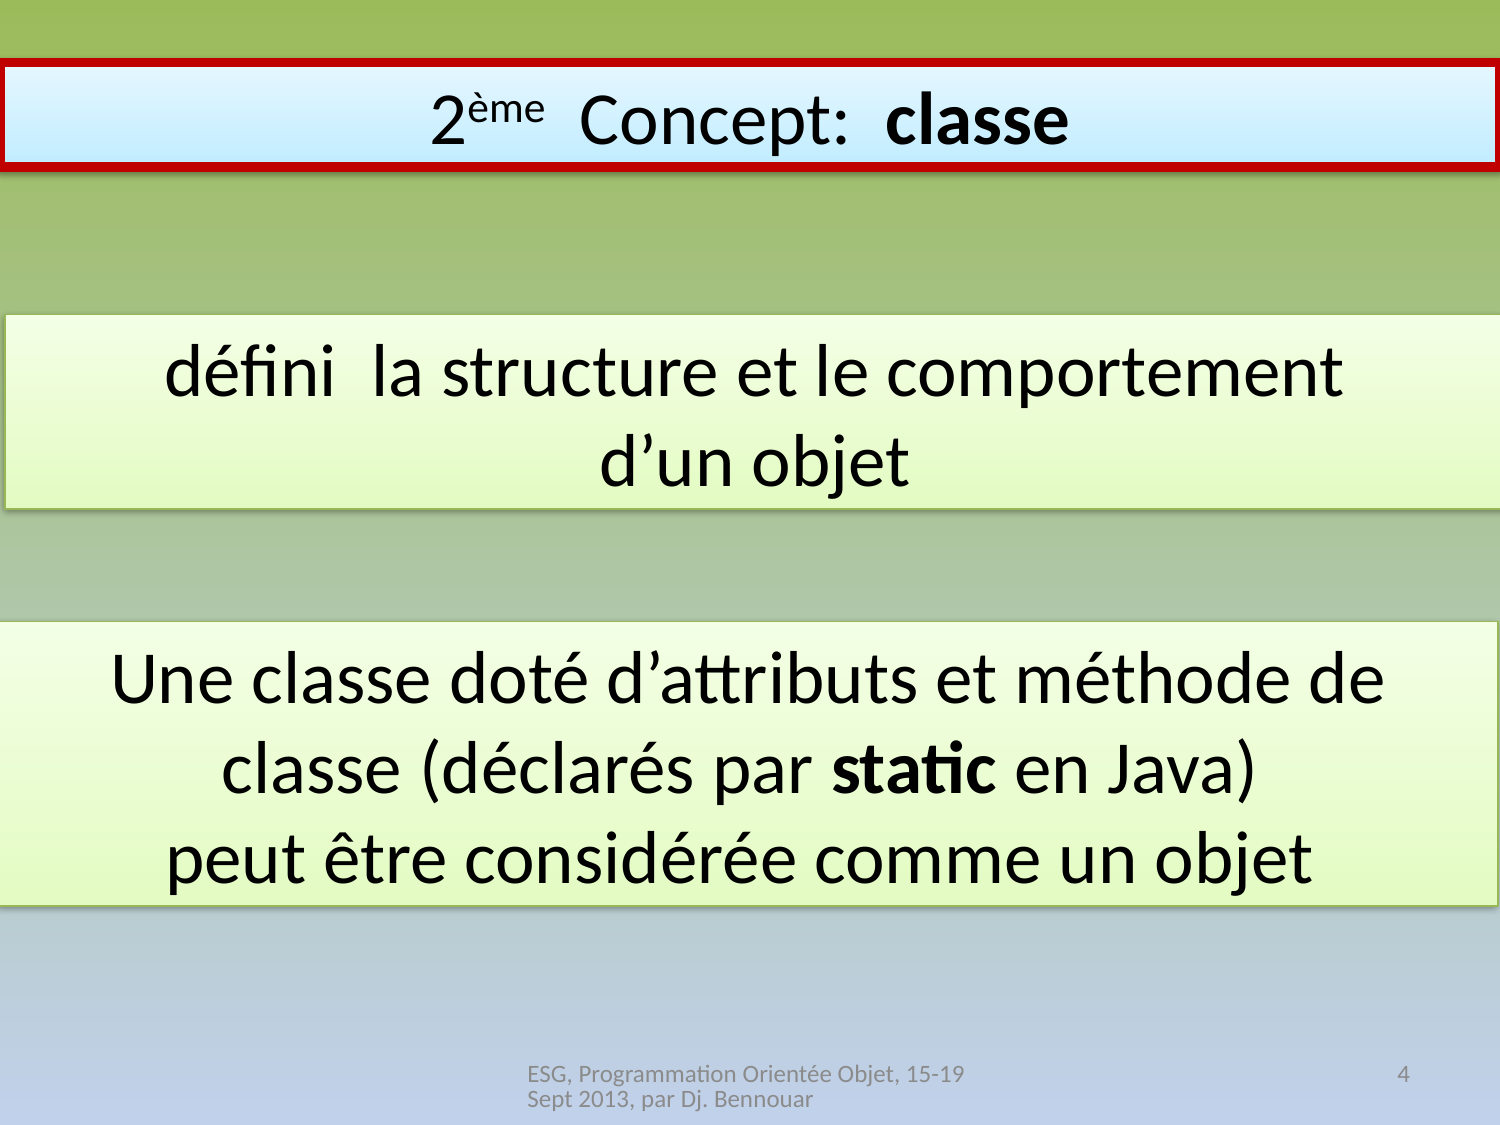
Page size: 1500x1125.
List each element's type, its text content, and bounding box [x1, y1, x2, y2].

text_box 2ème Concept: classe [0, 62, 1500, 168]
footer ESG, Programmation Orientée Objet, 15-19 Sept 2013, par Dj. Bennouar [512, 1042, 988, 1103]
text_box Une classe doté d’attributs et méthode de classe (déclarés par static en Java) peut être considérée comme un objet [0, 621, 1499, 907]
text_box défini la structure et le comportement d’un objet [4, 314, 1500, 510]
slide_number 4 [1074, 1042, 1425, 1103]
